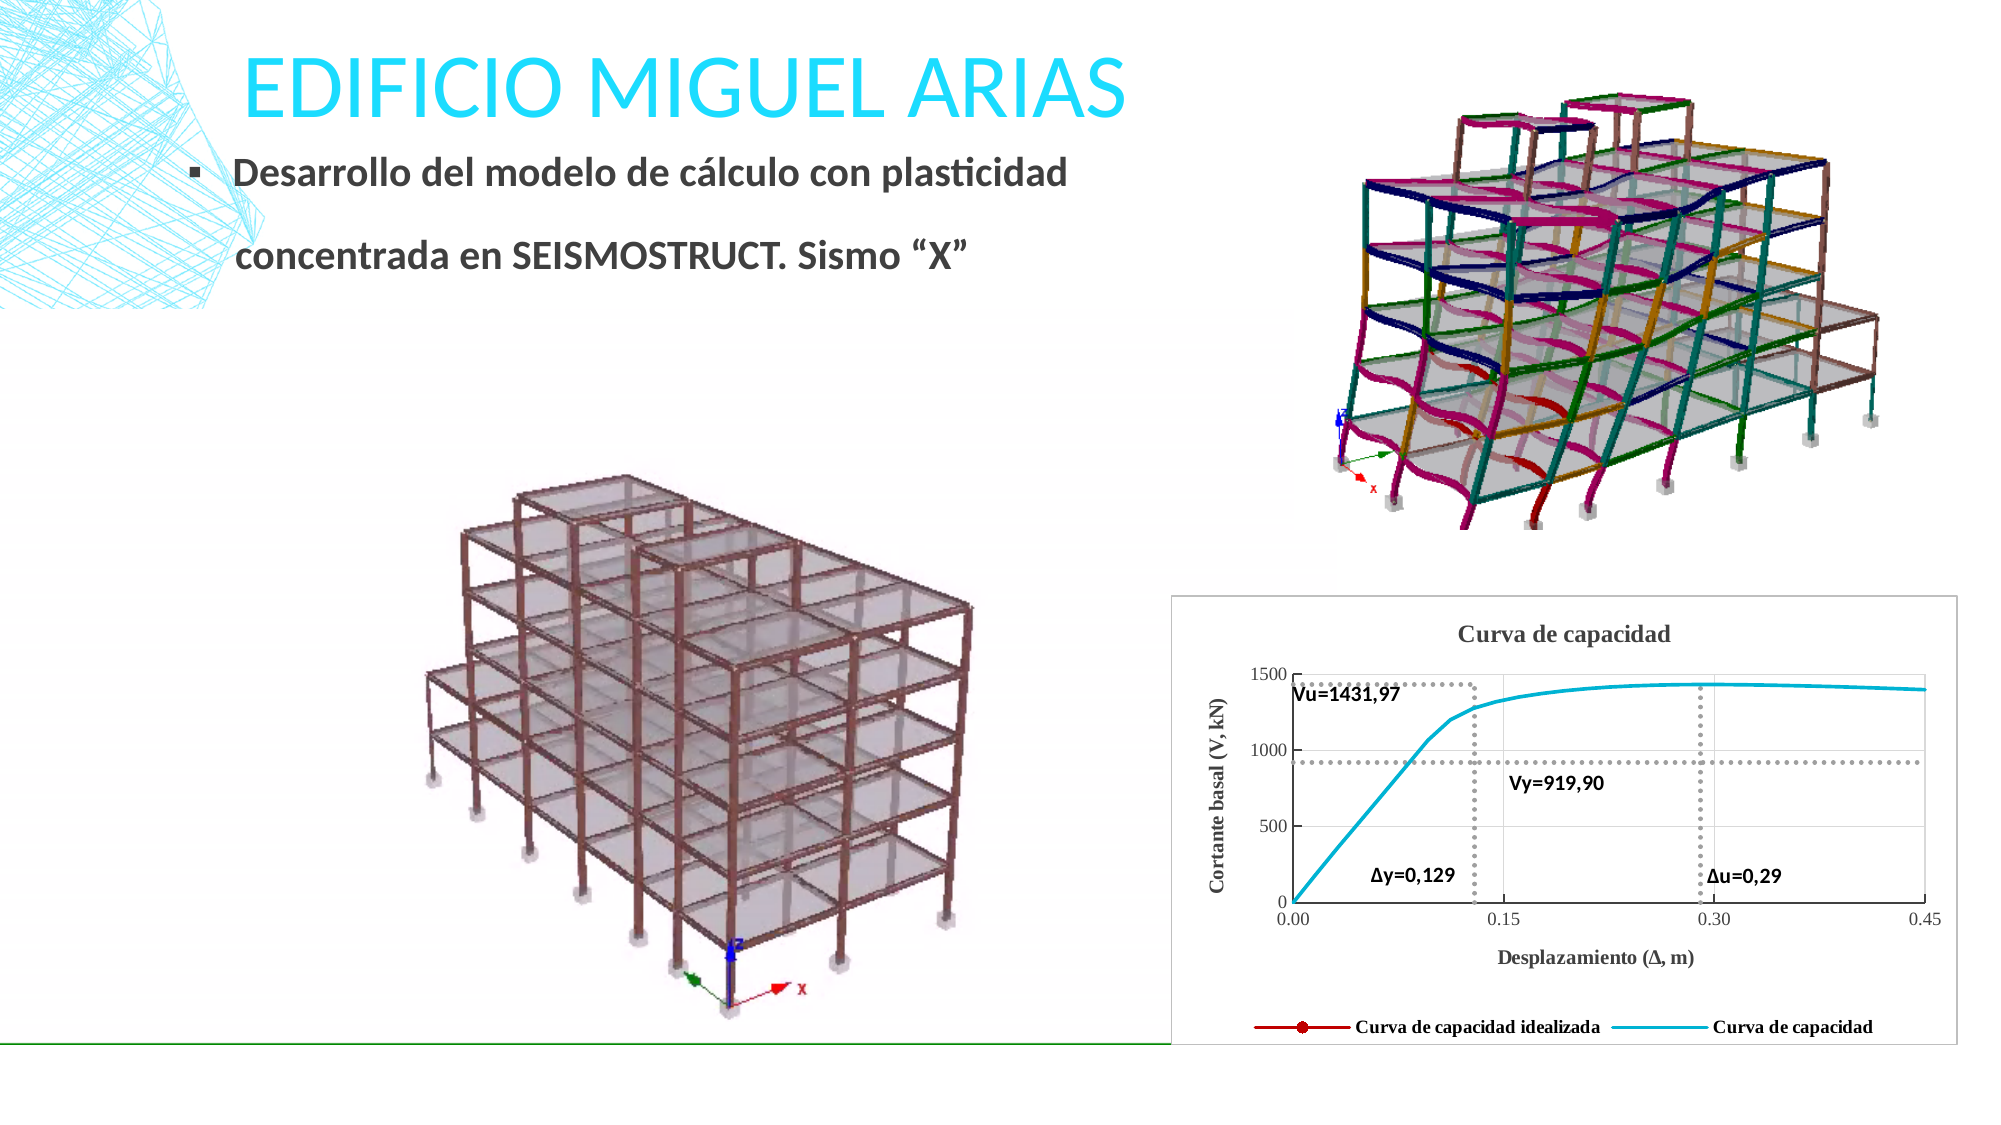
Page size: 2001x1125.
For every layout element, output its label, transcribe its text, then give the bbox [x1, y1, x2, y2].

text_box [0, 309, 1338, 1046]
list Desarrollo del modelo de cálculo con plasticidad concentrada en SEISMOSTRUCT. Sismo “X” [172, 143, 1294, 281]
picture [0, 0, 2001, 1125]
chart [1170, 595, 1958, 1046]
title EDIFICIO MIGUEL ARIAS [227, 31, 1766, 143]
